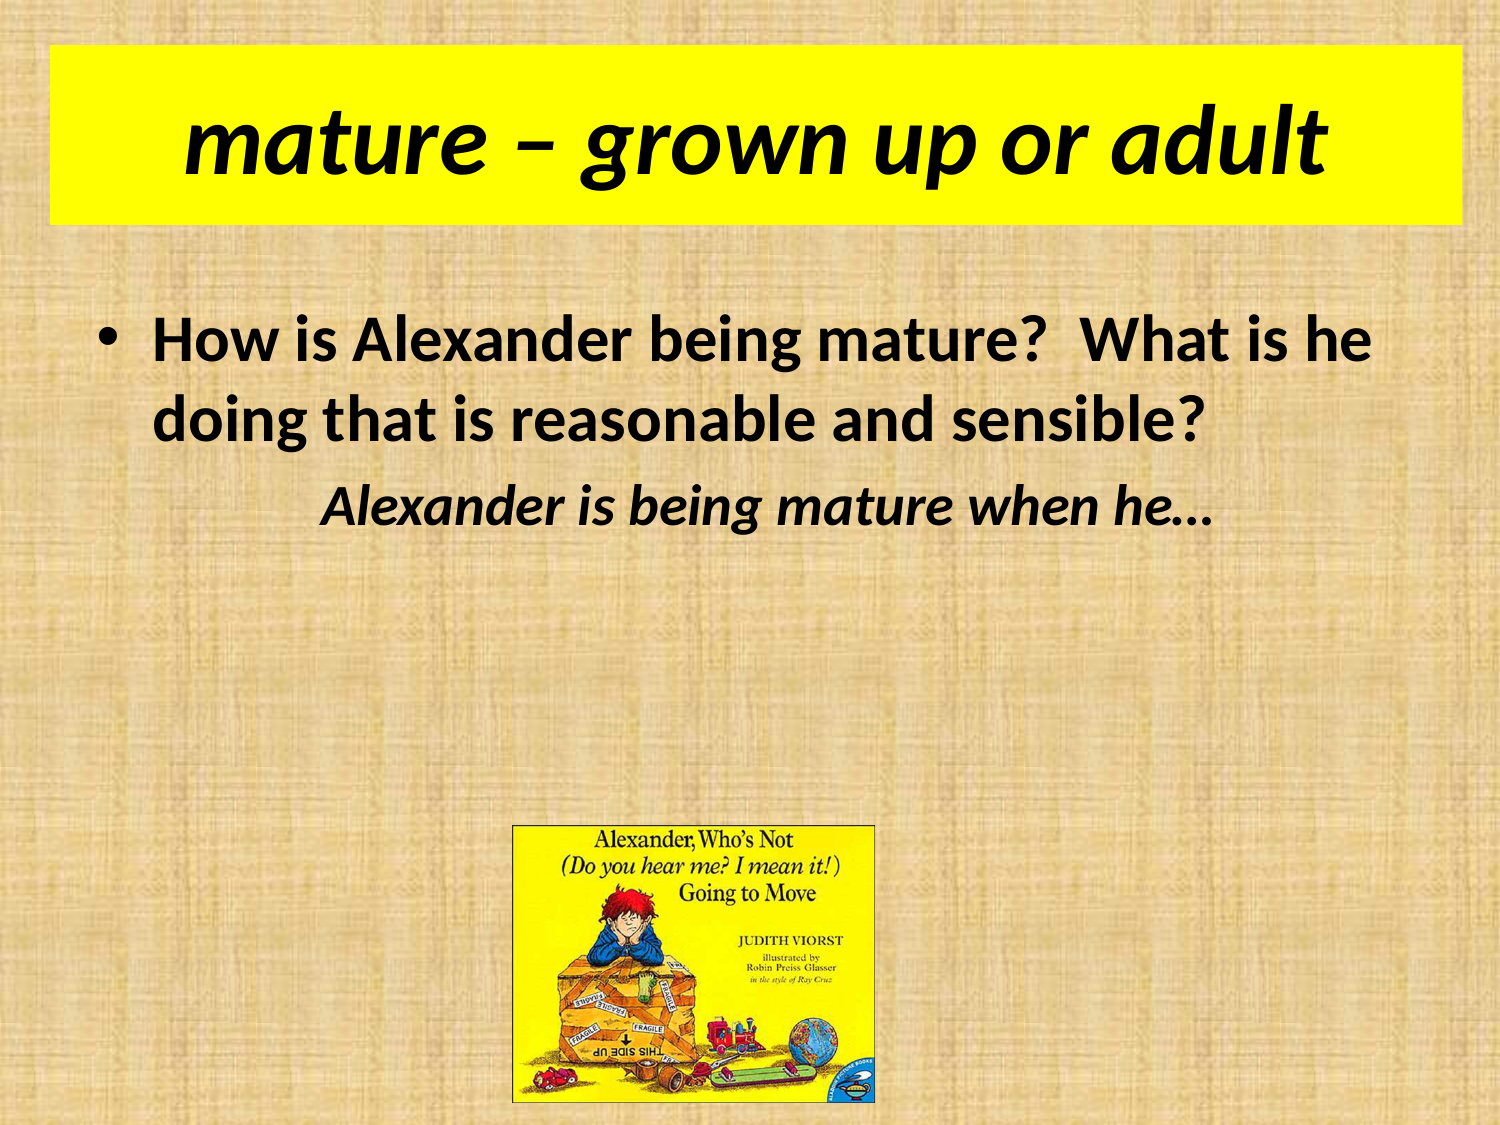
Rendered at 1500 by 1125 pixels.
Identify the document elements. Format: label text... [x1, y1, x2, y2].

list How is Alexander being mature? What is he doing that is reasonable and sensible? Alexander is being mature when he… [81, 287, 1432, 918]
picture [0, 0, 1500, 1125]
text_box mature – grown up or adult [49, 45, 1463, 225]
